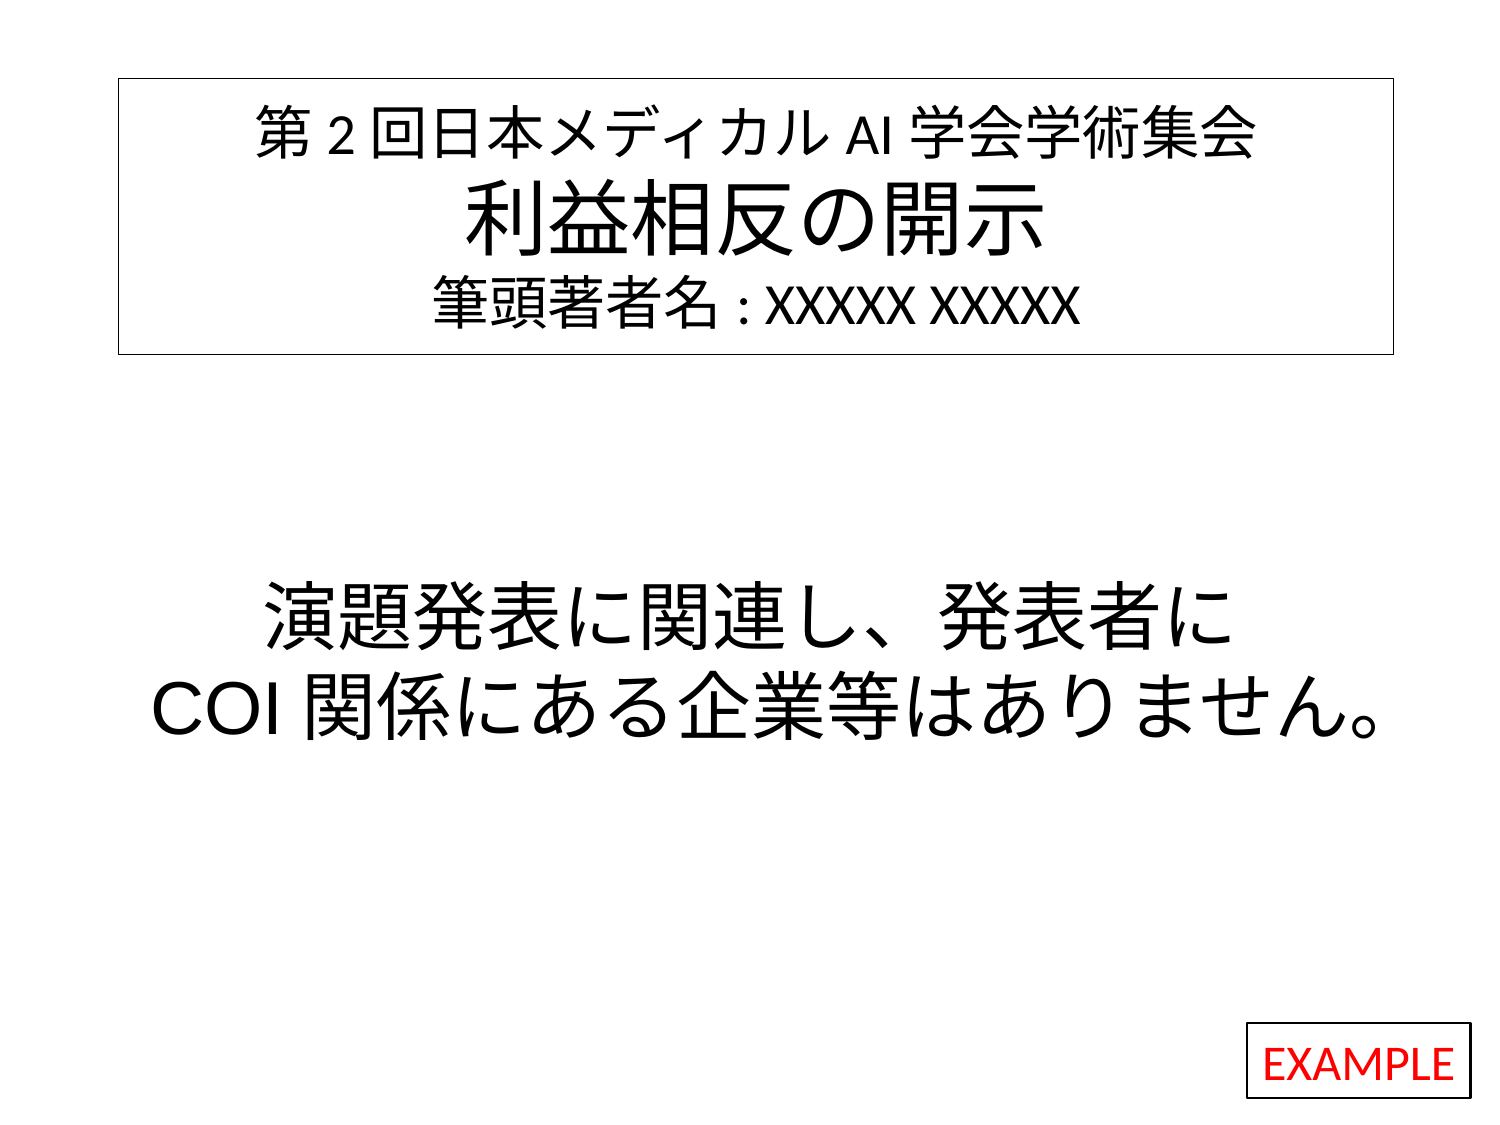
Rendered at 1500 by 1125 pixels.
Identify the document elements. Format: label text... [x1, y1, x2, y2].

title 第2回日本メディカルAI学会学術集会 利益相反の開示 筆頭著者名: XXXXX XXXXX [118, 78, 1394, 354]
text_box EXAMPLE [1247, 1023, 1471, 1098]
text_box 演題発表に関連し、発表者に COI関係にある企業等はありません。 [112, 562, 1388, 758]
